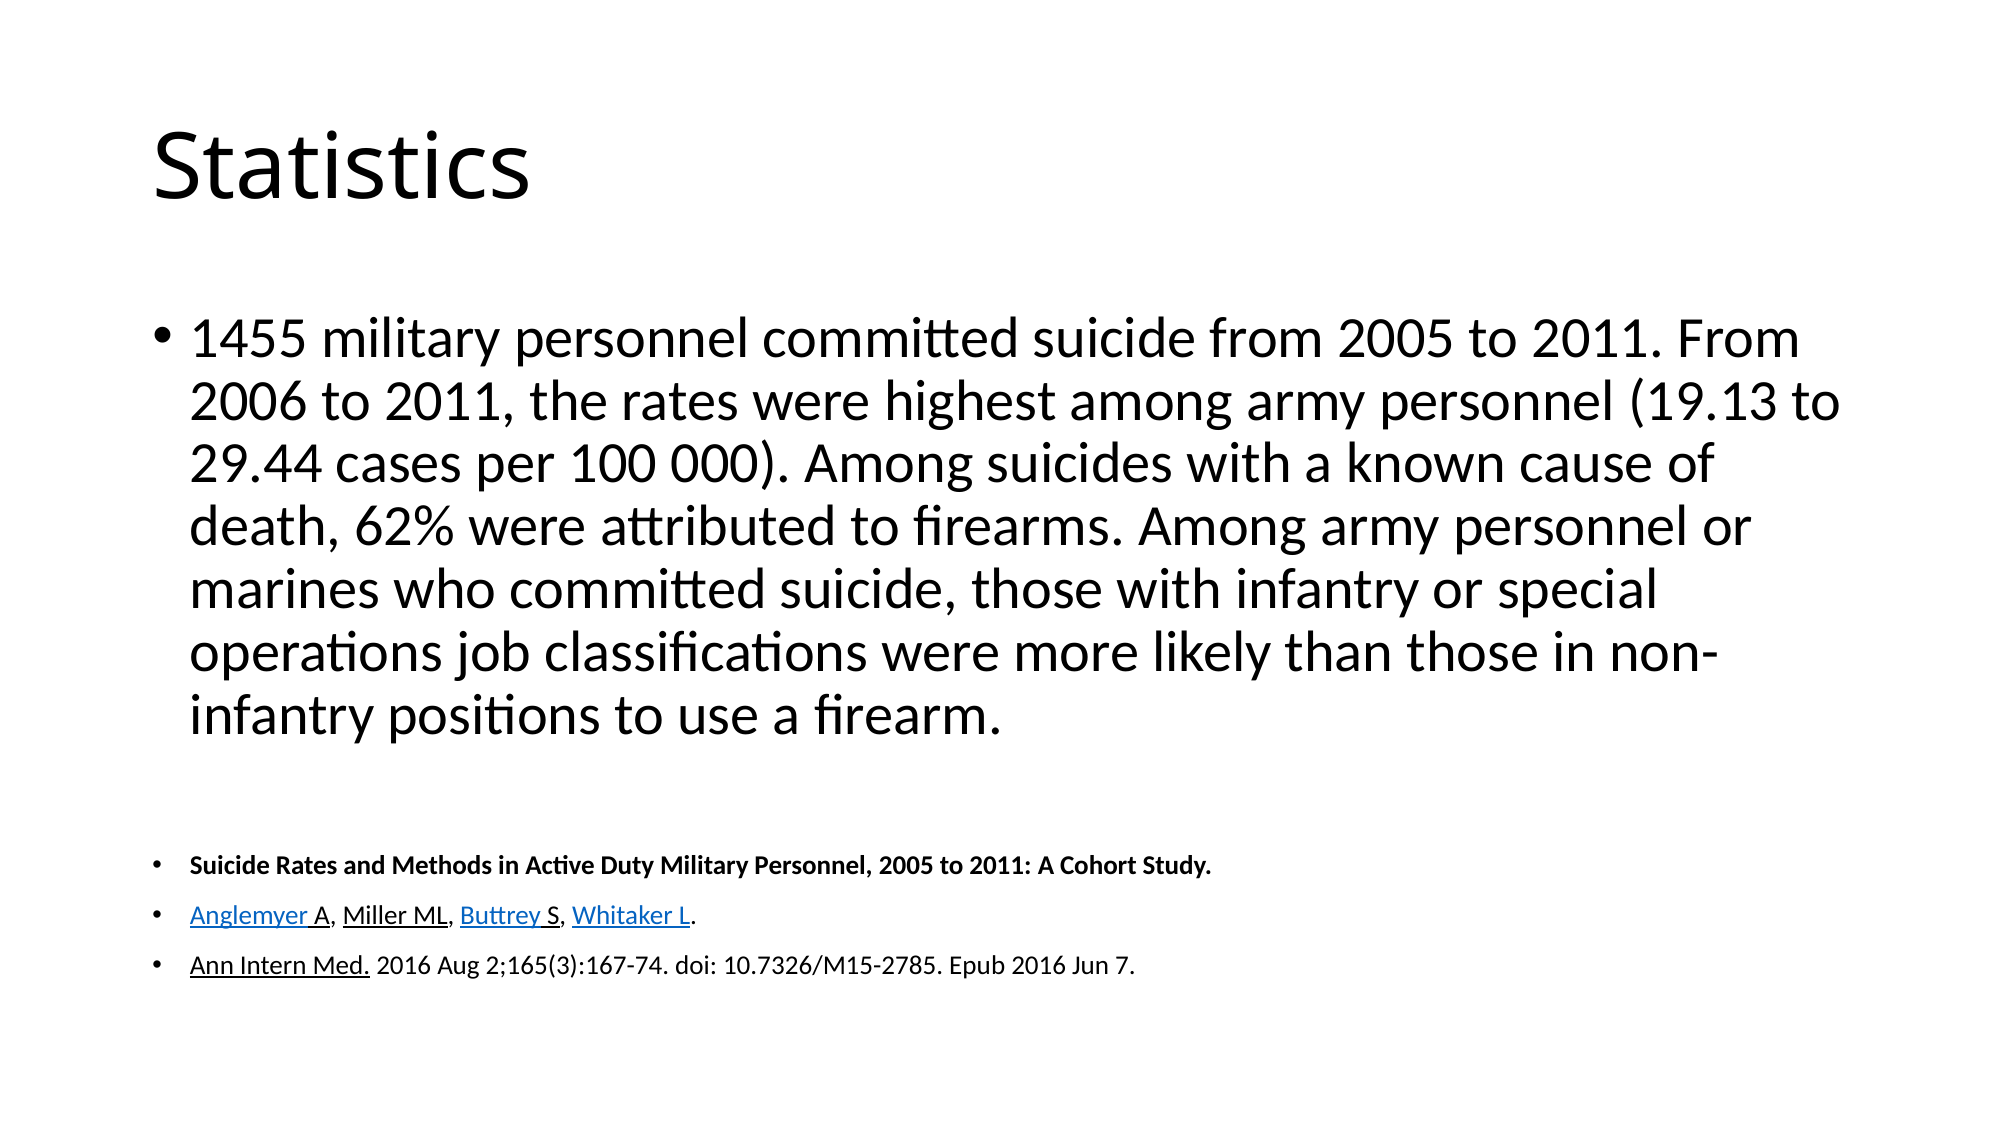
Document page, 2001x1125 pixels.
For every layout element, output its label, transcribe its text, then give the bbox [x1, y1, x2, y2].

title Statistics [137, 59, 1863, 278]
list 1455 military personnel committed suicide from 2005 to 2011. From 2006 to 2011, the rates were highest among army personnel (19.13 to 29.44 cases per 100 000). Among suicides with a known cause of death, 62% were attributed to firearms. Among army personnel or marines who committed suicide, those with infantry or special operations job classifications were more likely than those in non-infantry positions to use a firearm. Suicide Rates and Methods in Active Duty Military Personnel, 2005 to 2011: A Cohort Study. Anglemyer A, Miller ML, Buttrey S, Whitaker L. Ann Intern Med. 2016 Aug 2;165(3):167-74. doi: 10.7326/M15-2785. Epub 2016 Jun 7. [137, 299, 1863, 1014]
